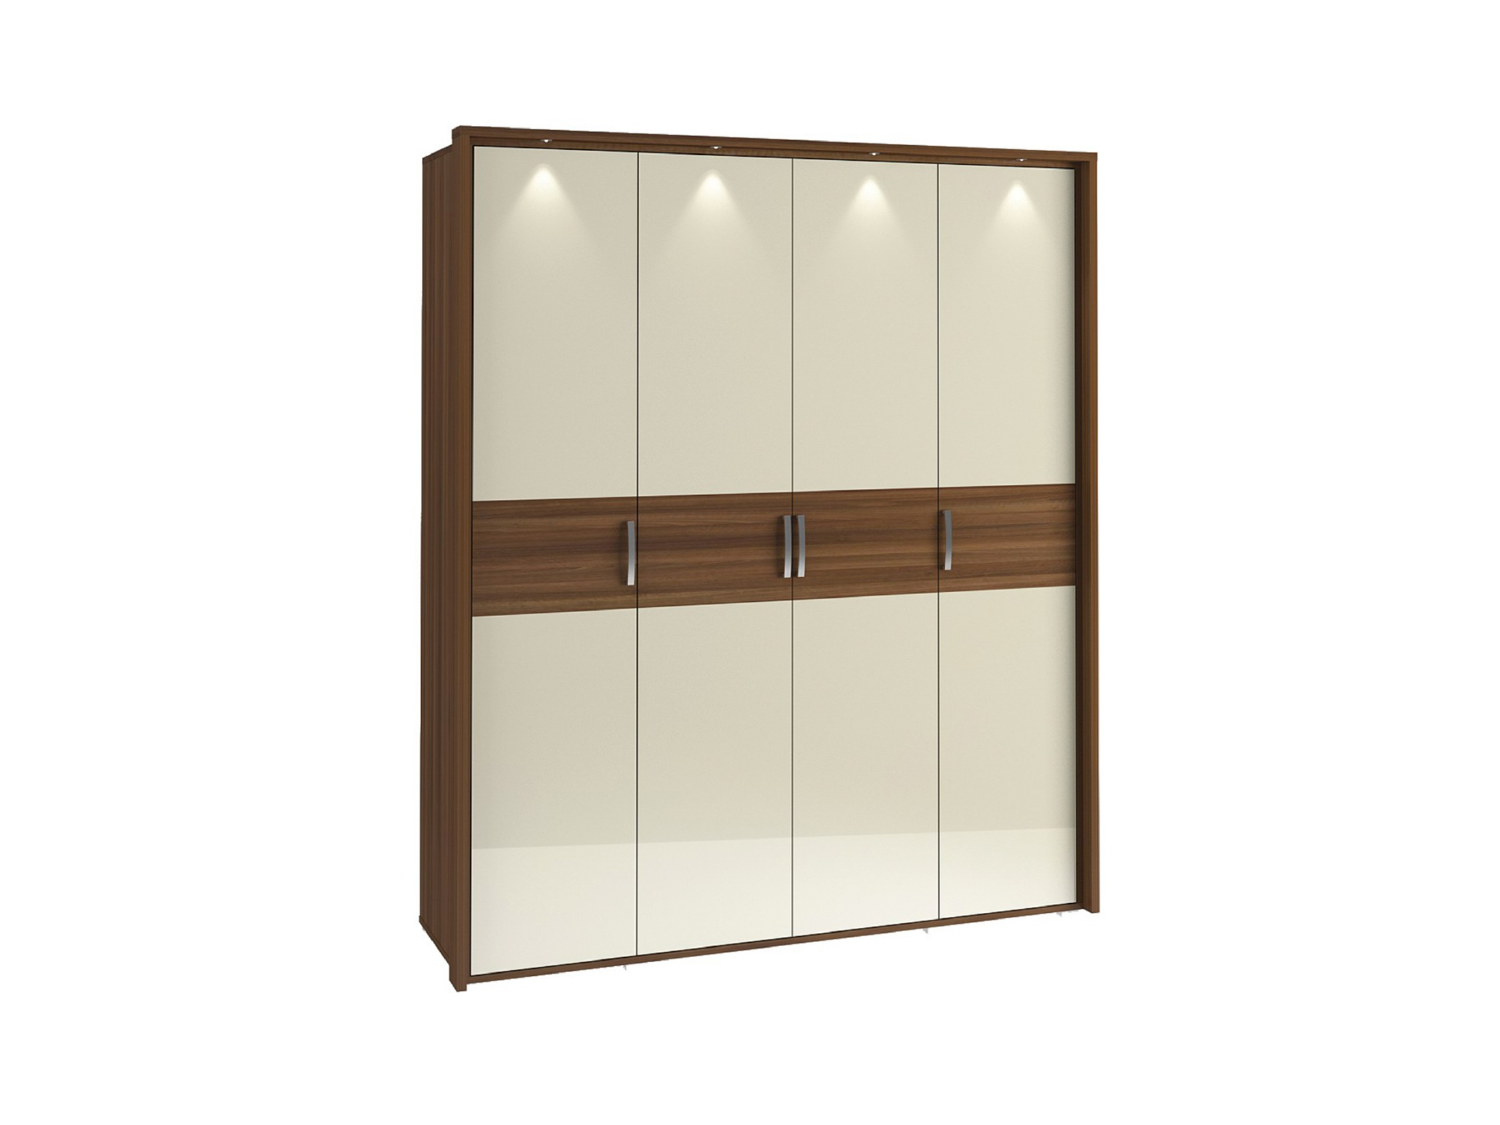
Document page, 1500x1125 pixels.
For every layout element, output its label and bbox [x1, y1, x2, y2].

picture [159, 101, 1357, 1000]
